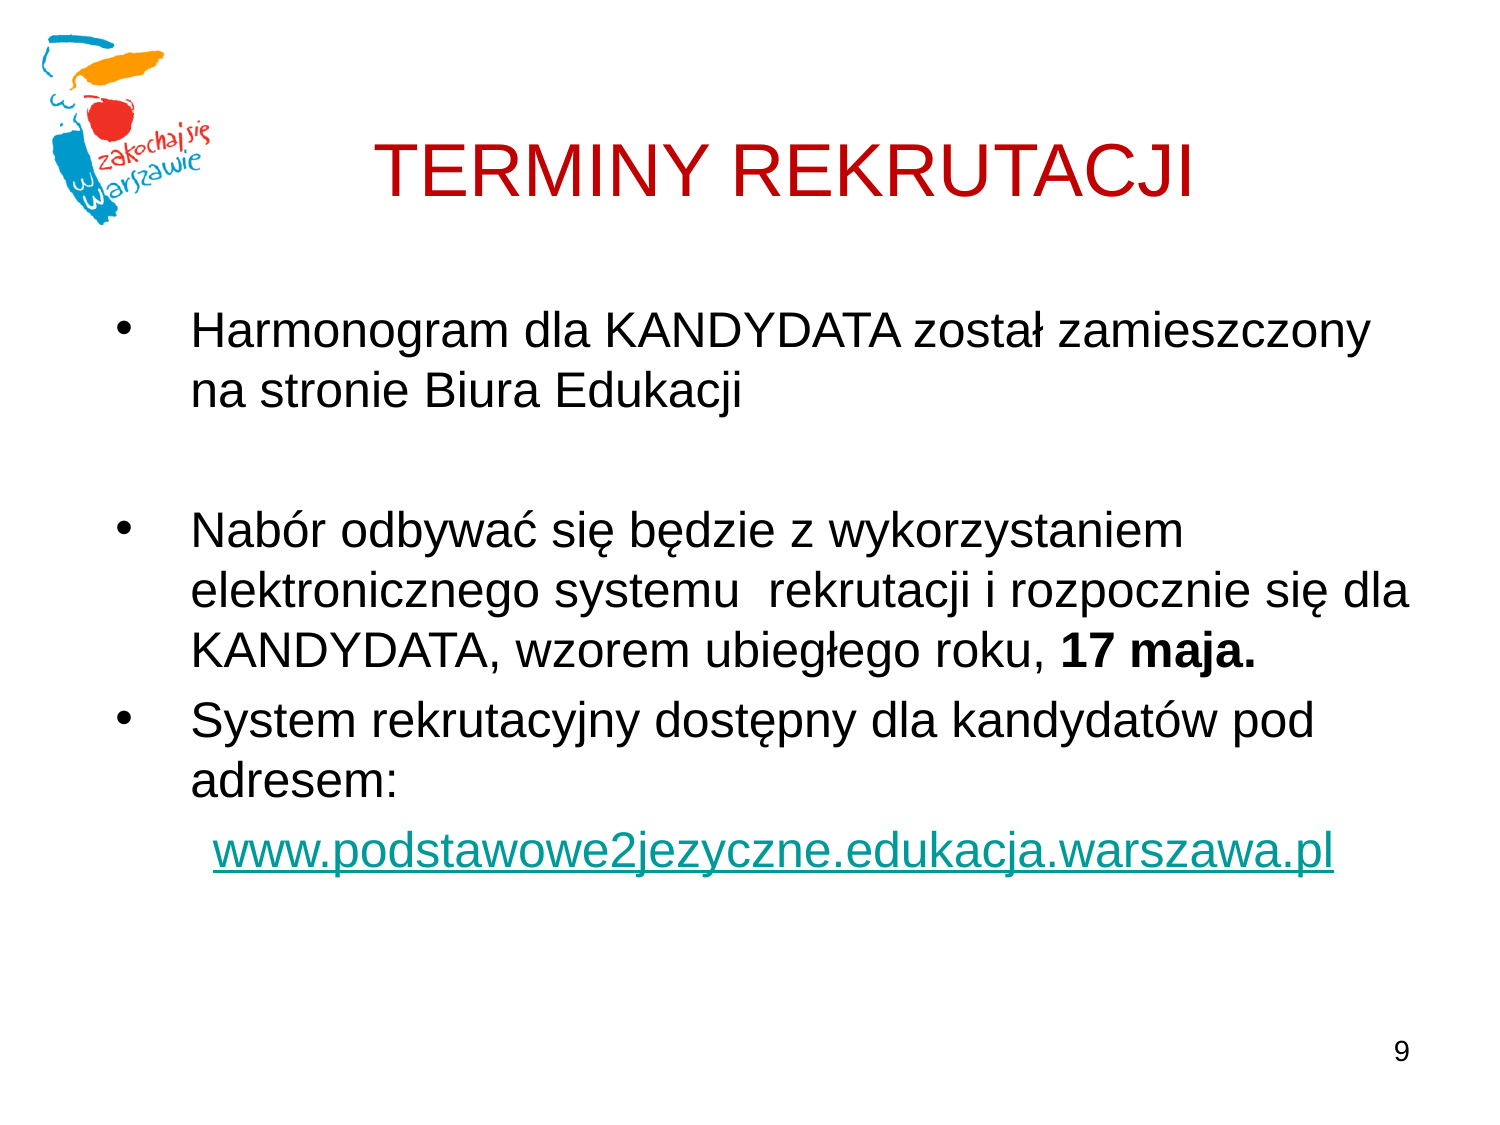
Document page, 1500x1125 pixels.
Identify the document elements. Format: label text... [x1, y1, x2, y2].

picture [19, 2, 233, 256]
title TERMINY REKRUTACJI [253, 77, 1317, 219]
subtitle Harmonogram dla KANDYDATA został zamieszczony na stronie Biura Edukacji Nabór odbywać się będzie z wykorzystaniem elektronicznego systemu rekrutacji i rozpocznie się dla KANDYDATA, wzorem ubiegłego roku, 17 maja. System rekrutacyjny dostępny dla kandydatów pod adresem: www.podstawowe2jezyczne.edukacja.warszawa.pl [100, 219, 1448, 1048]
slide_number 9 [1074, 1024, 1425, 1103]
